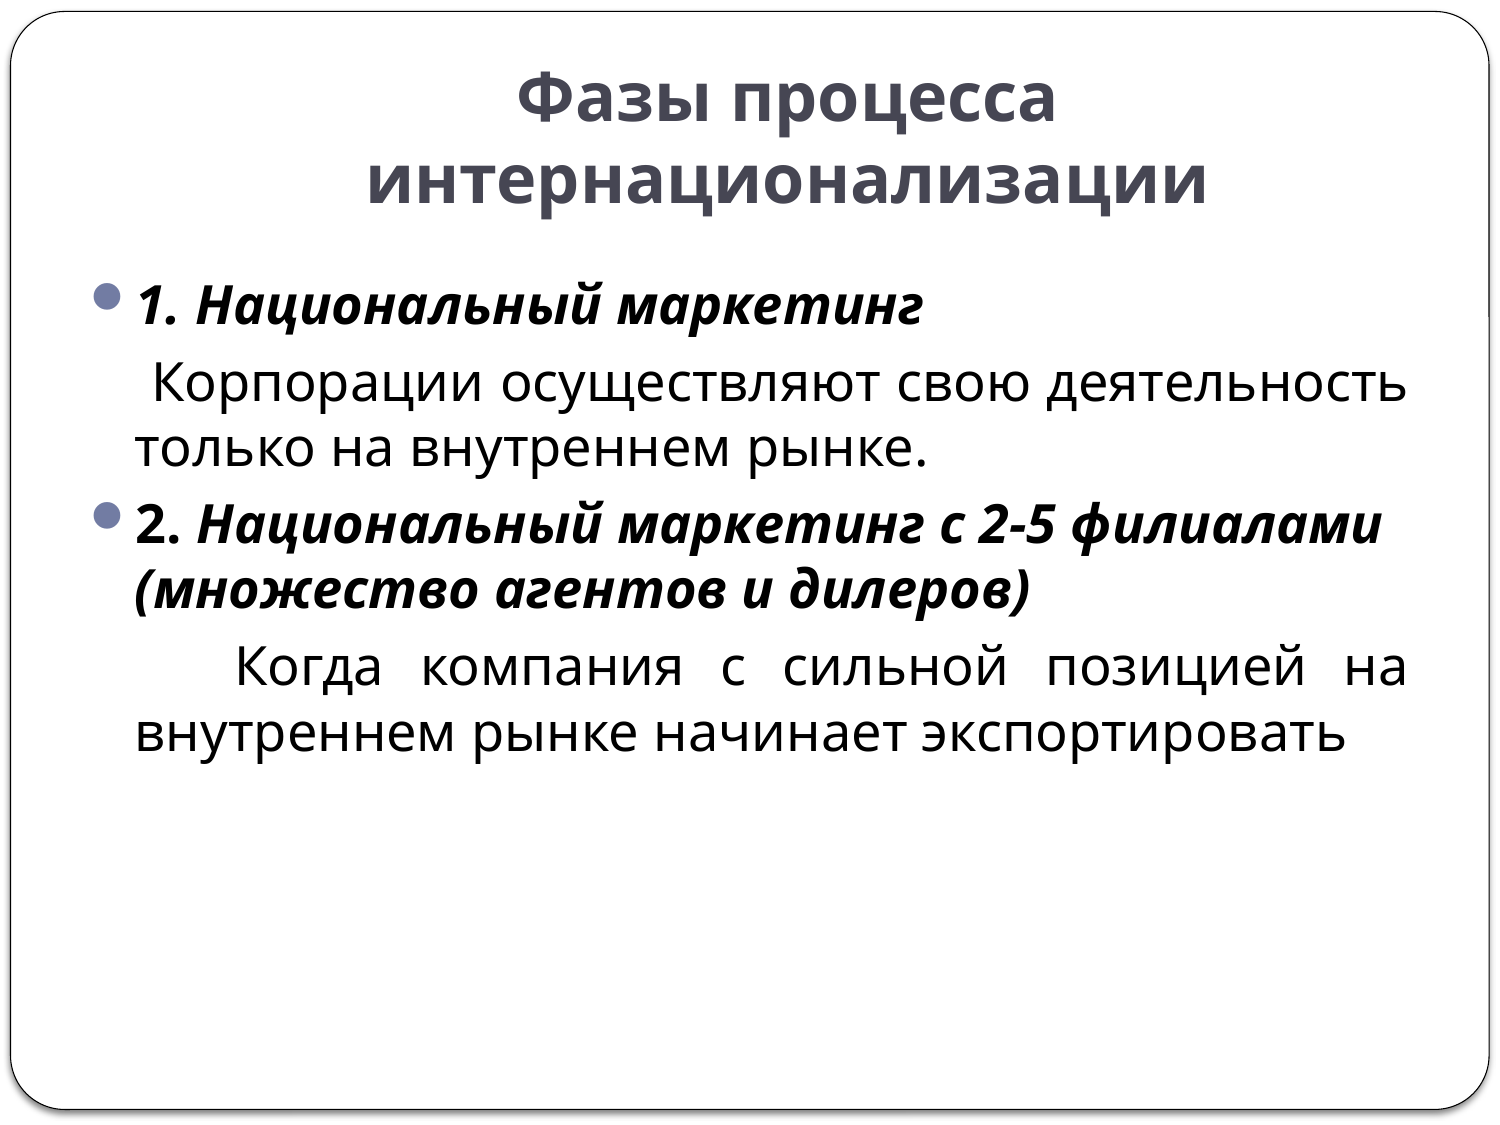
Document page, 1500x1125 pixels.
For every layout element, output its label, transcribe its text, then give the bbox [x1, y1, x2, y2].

list 1. Национальный маркетинг Корпорации осуществляют свою деятельность только на внутреннем рынке. 2. Национальный маркетинг с 2-5 филиалами (множество агентов и дилеров) Когда компания с сильной позицией на внутреннем рынке начинает экспортировать [75, 262, 1425, 1043]
title Фазы процесса интернационализации [150, 45, 1425, 233]
